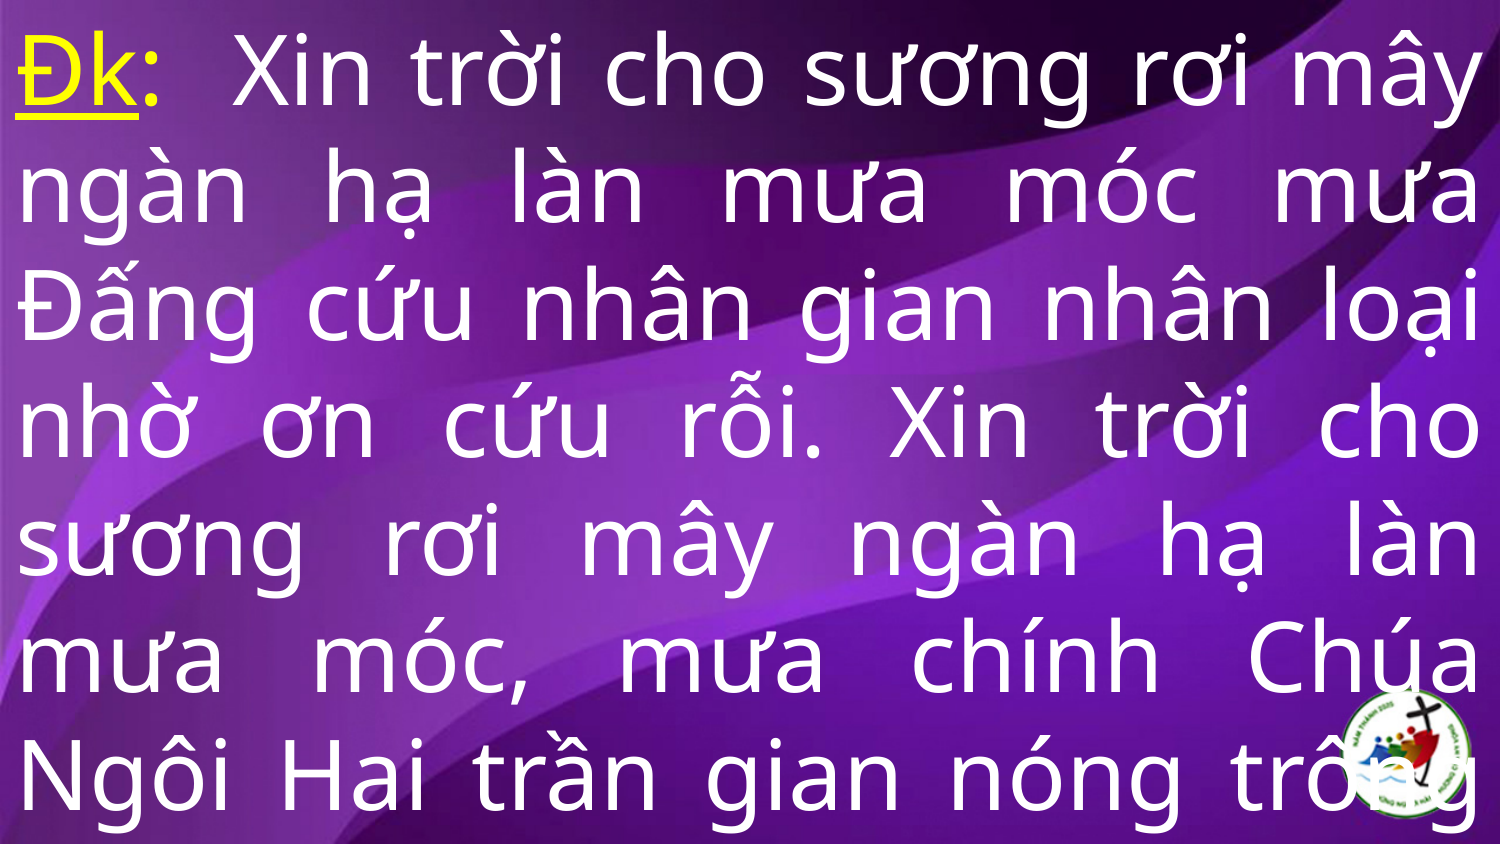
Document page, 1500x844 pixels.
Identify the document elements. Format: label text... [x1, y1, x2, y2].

subtitle Đk: Xin trời cho sương rơi mây ngàn hạ làn mưa móc mưa Đấng cứu nhân gian nhân loại nhờ ơn cứu rỗi. Xin trời cho sương rơi mây ngàn hạ làn mưa móc, mưa chính Chúa Ngôi Hai trần gian nóng trông đêm ngày. [0, 0, 1500, 844]
